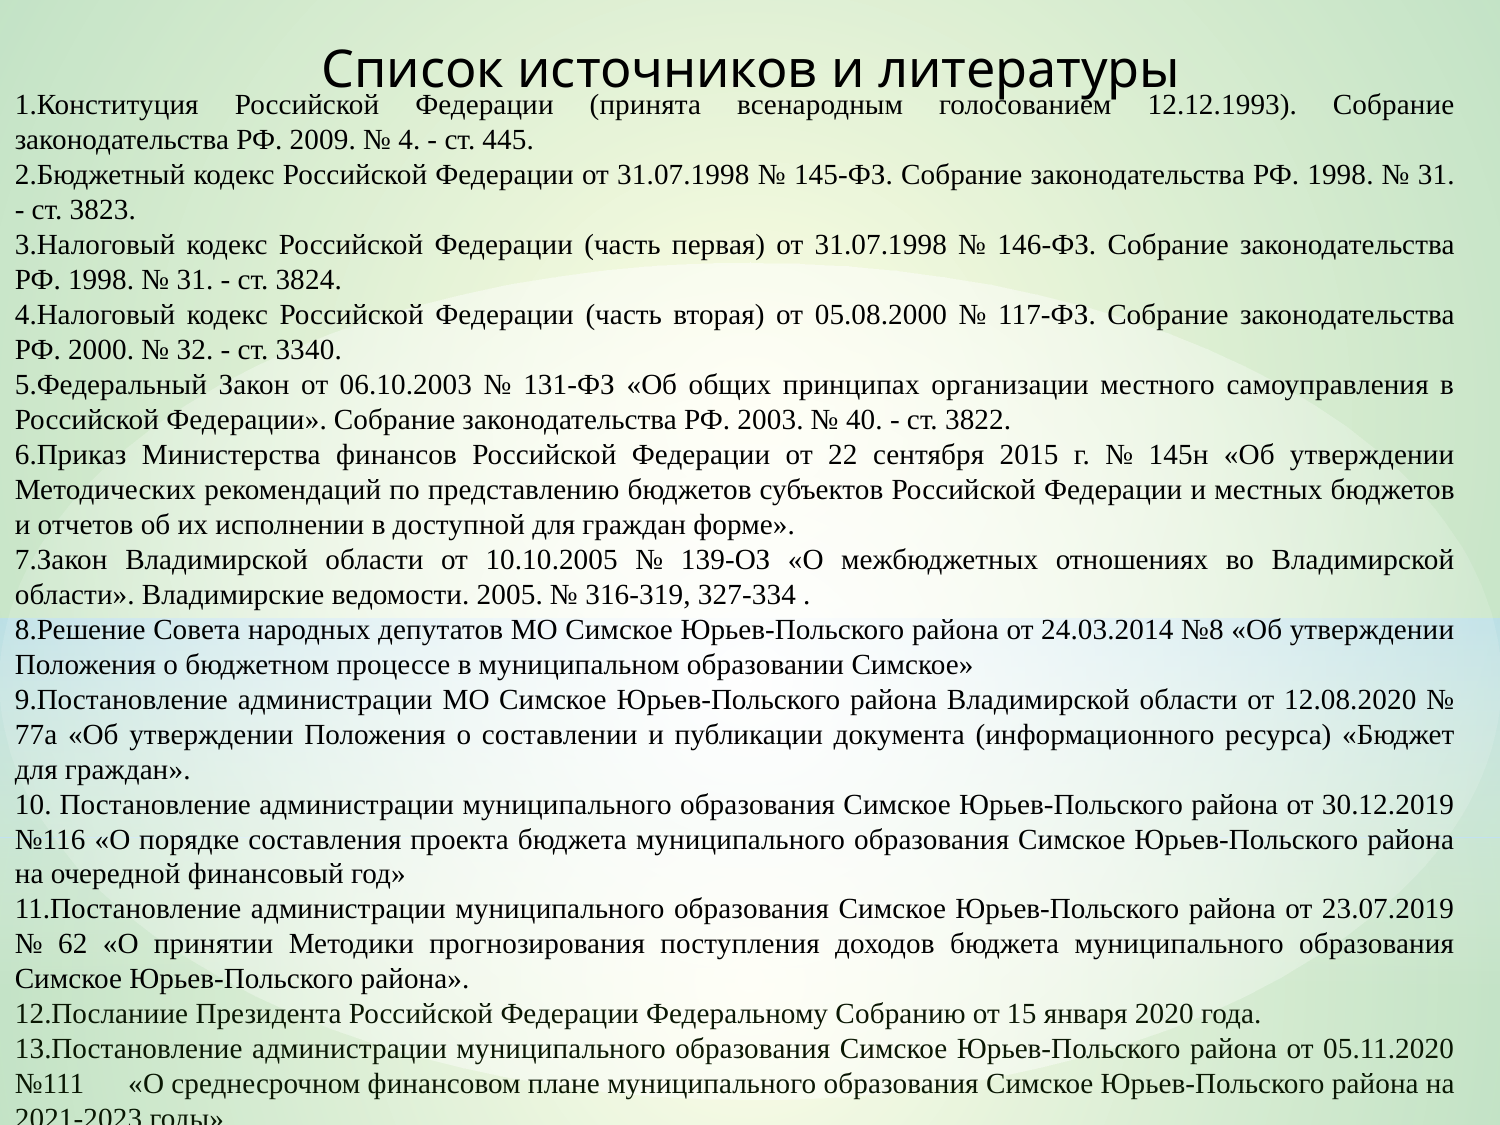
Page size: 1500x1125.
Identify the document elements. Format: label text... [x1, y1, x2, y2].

text_box 1.Конституция Российской Федерации (принята всенародным голосованием 12.12.1993). Собрание законодательства РФ. 2009. № 4. - ст. 445. 2.Бюджетный кодекс Российской Федерации от 31.07.1998 № 145-ФЗ. Собрание законодательства РФ. 1998. № 31. - ст. 3823. 3.Налоговый кодекс Российской Федерации (часть первая) от 31.07.1998 № 146-ФЗ. Собрание законодательства РФ. 1998. № 31. - ст. 3824. 4.Налоговый кодекс Российской Федерации (часть вторая) от 05.08.2000 № 117-ФЗ. Собрание законодательства РФ. 2000. № 32. - ст. 3340. 5.Федеральный Закон от 06.10.2003 № 131-ФЗ «Об общих принципах организации местного самоуправления в Российской Федерации». Собрание законодательства РФ. 2003. № 40. - ст. 3822. 6.Приказ Министерства финансов Российской Федерации от 22 сентября 2015 г. № 145н «Об утверждении Методических рекомендаций по представлению бюджетов субъектов Российской Федерации и местных бюджетов и отчетов об их исполнении в доступной для граждан форме». 7.Закон Владимирской области от 10.10.2005 № 139-ОЗ «О межбюджетных отношениях во Владимирской области». Владимирские ведомости. 2005. № 316-319, 327-334 . 8.Решение Совета народных депутатов МО Симское Юрьев-Польского района от 24.03.2014 №8 «Об утверждении Положения о бюджетном процессе в муниципальном образовании Симское» 9.Постановление администрации МО Симское Юрьев-Польского района Владимирской области от 12.08.2020 № 77а «Об утверждении Положения о составлении и публикации документа (информационного ресурса) «Бюджет для граждан». 10. Постановление администрации муниципального образования Симское Юрьев-Польского района от 30.12.2019 №116 «О порядке составления проекта бюджета муниципального образования Симское Юрьев-Польского района на очередной финансовый год» 11.Постановление администрации муниципального образования Симское Юрьев-Польского района от 23.07.2019 № 62 «О принятии Методики прогнозирования поступления доходов бюджета муниципального образования Симское Юрьев-Польского района». 12.Посланиие Президента Российской Федерации Федеральному Собранию от 15 января 2020 года. 13.Постановление администрации муниципального образования Симское Юрьев-Польского района от 05.11.2020 №111 «О среднесрочном финансовом плане муниципального образования Симское Юрьев-Польского района на 2021-2023 годы». [0, 78, 1471, 1125]
text_box Список источников и литературы [76, 19, 1425, 78]
